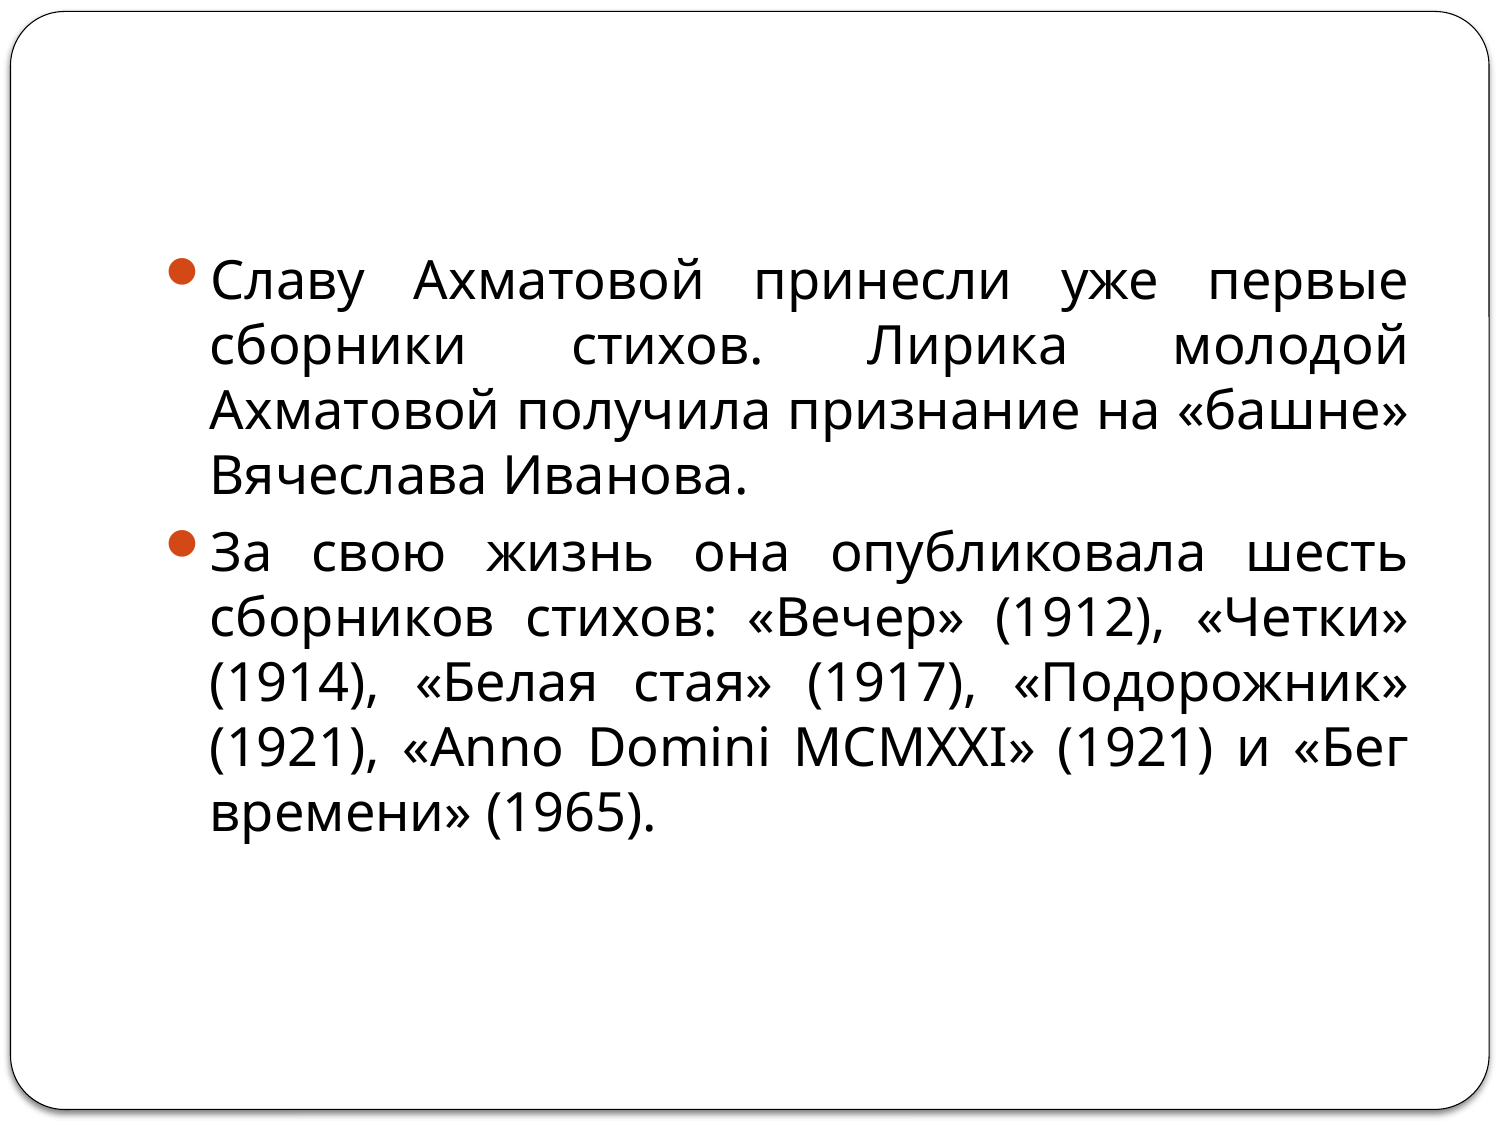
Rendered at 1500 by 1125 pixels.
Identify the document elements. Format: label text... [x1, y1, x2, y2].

list Славу Ахматовой принесли уже первые сборники стихов. Лирика молодой Ахматовой получила признание на «башне» Вячеслава Иванова. За свою жизнь она опубликовала шесть сборников стихов: «Вечер» (1912), «Четки» (1914), «Белая стая» (1917), «Подорожник» (1921), «Anno Domini MCMXXI» (1921) и «Бег времени» (1965). [150, 237, 1425, 1079]
